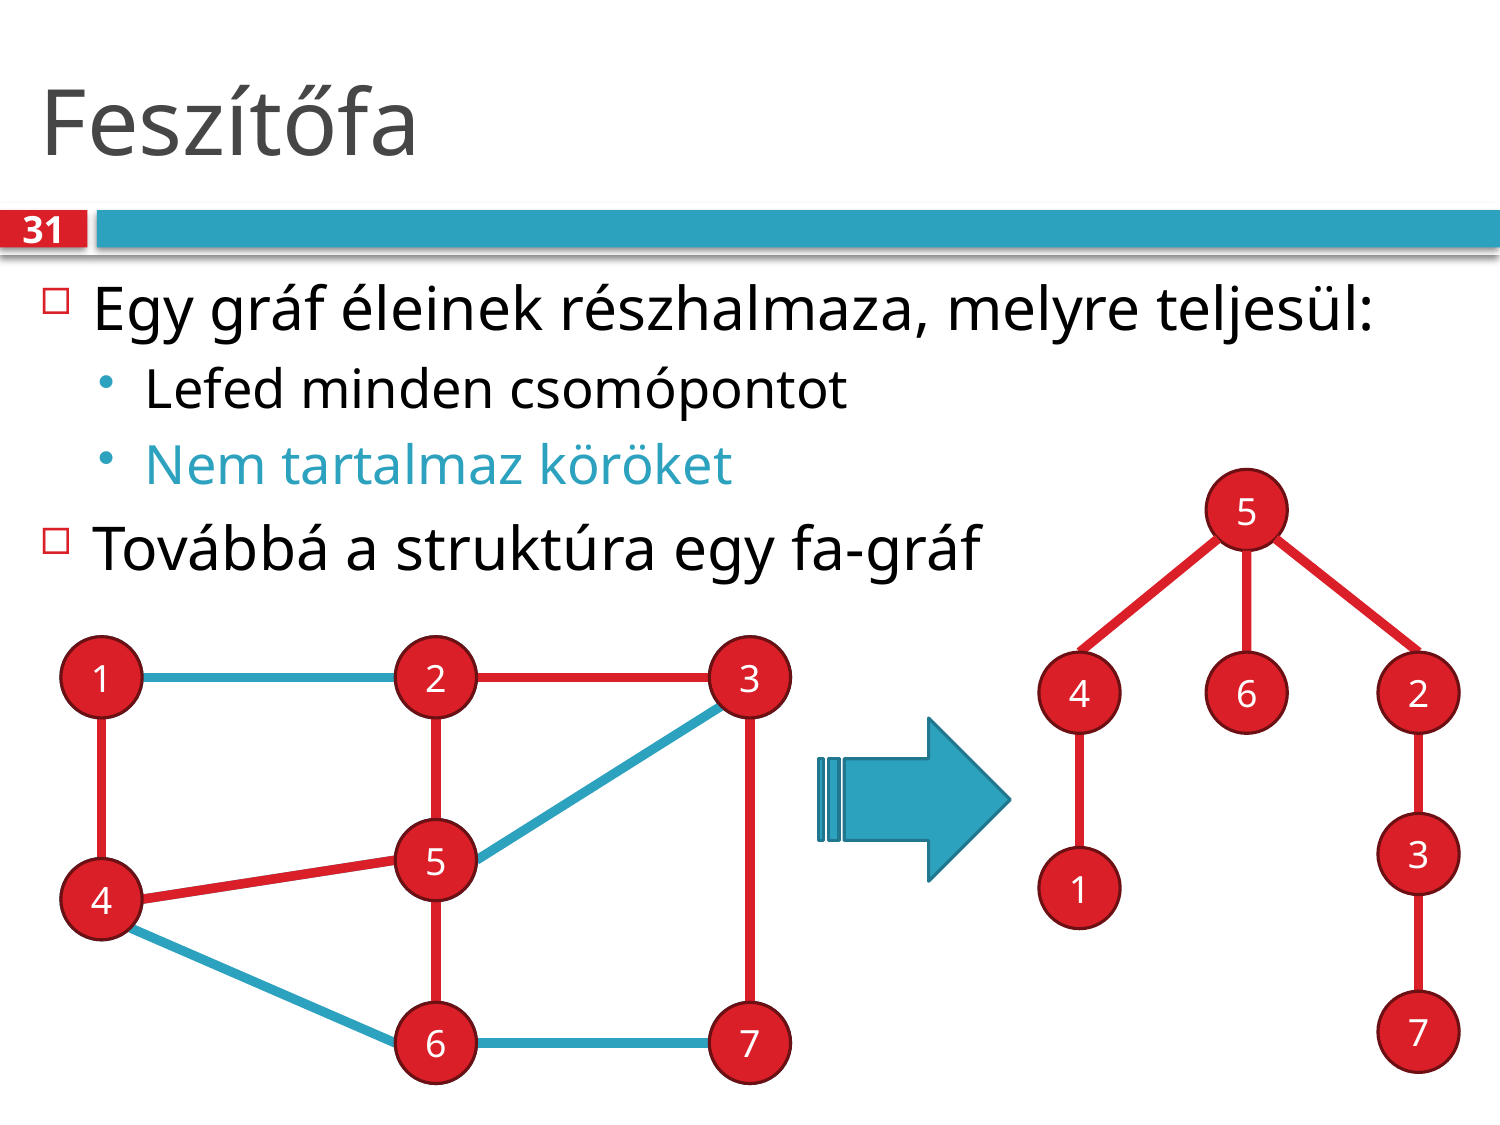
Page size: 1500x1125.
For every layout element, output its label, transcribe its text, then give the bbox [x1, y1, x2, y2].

text_box 5 [1204, 467, 1289, 552]
text_box 3 [1376, 812, 1461, 897]
title Feszítőfa [24, 37, 1475, 200]
text_box 1 [1037, 846, 1074, 930]
text_box 2 [393, 635, 478, 720]
text_box 2 [1376, 651, 1461, 735]
text_box [827, 757, 841, 842]
list Egy gráf éleinek részhalmaza, melyre teljesül: Lefed minden csomópontot Nem tartalmaz köröket Továbbá a struktúra egy fa-gráf [24, 262, 1475, 607]
text_box 6 [1204, 650, 1289, 735]
text_box 7 [707, 1001, 793, 1086]
text_box 5 [393, 818, 477, 903]
text_box 7 [1376, 989, 1461, 1075]
text_box 4 [1037, 651, 1122, 735]
slide_number 31 [0, 206, 88, 257]
text_box 3 [707, 635, 793, 720]
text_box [1079, 538, 1219, 653]
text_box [476, 705, 722, 861]
text_box 4 [59, 857, 143, 942]
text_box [1275, 538, 1419, 653]
text_box 6 [394, 1001, 479, 1086]
text_box [817, 757, 825, 842]
text_box 1 [59, 635, 144, 720]
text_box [129, 927, 396, 1044]
text_box [842, 716, 1012, 883]
text_box 1 [1085, 846, 1122, 930]
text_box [141, 859, 396, 900]
